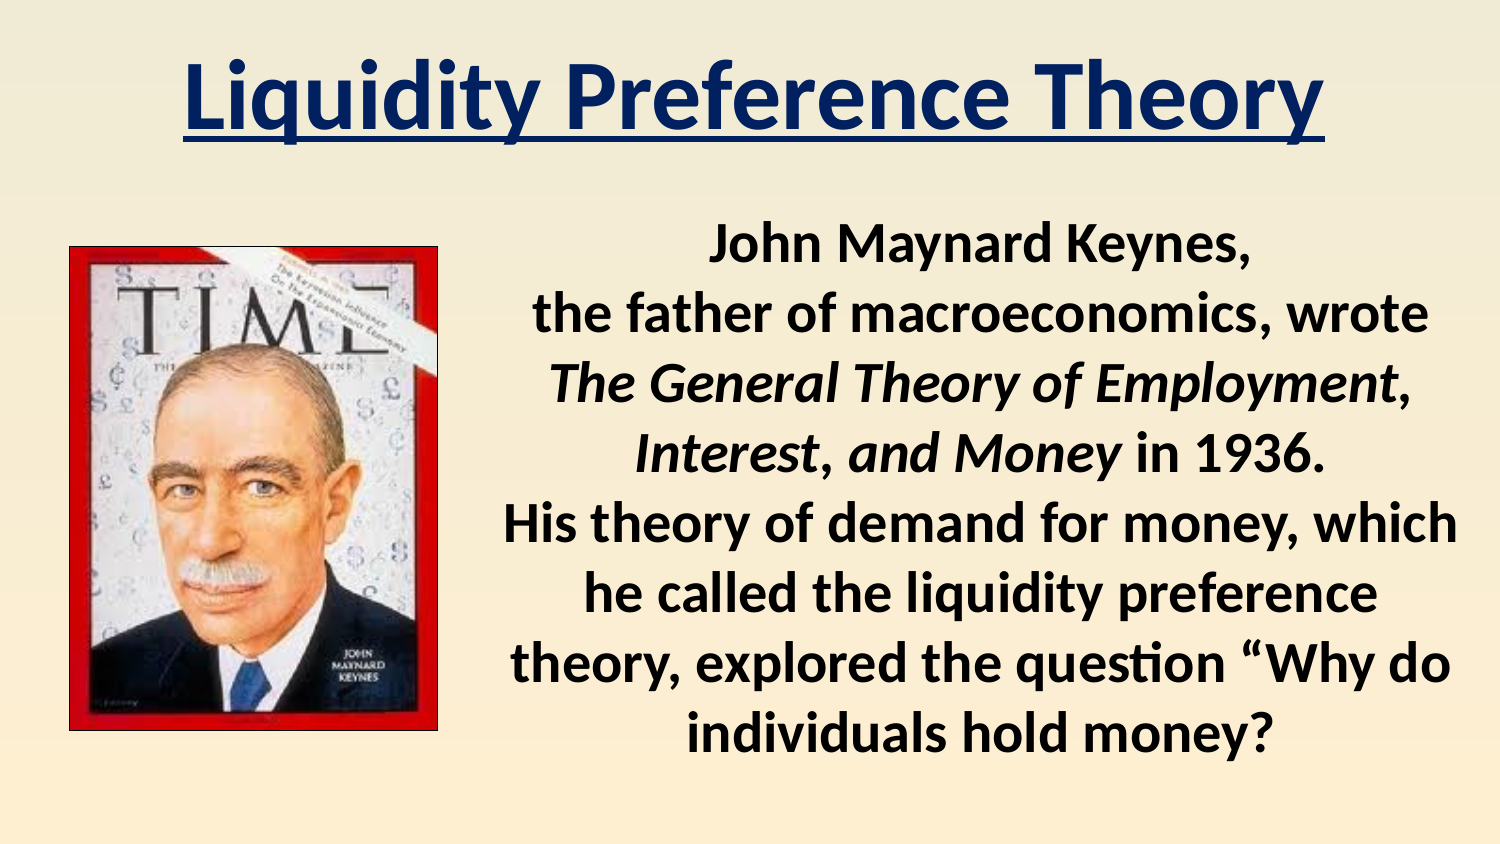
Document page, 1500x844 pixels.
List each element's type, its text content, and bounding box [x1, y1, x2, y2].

text_box Liquidity Preference Theory [168, 21, 1341, 157]
picture [69, 246, 438, 731]
text_box John Maynard Keynes, the father of macroeconomics, wrote The General Theory of Employment, Interest, and Money in 1936. His theory of demand for money, which he called the liquidity preference theory, explored the question “Why do individuals hold money? [487, 196, 1475, 772]
